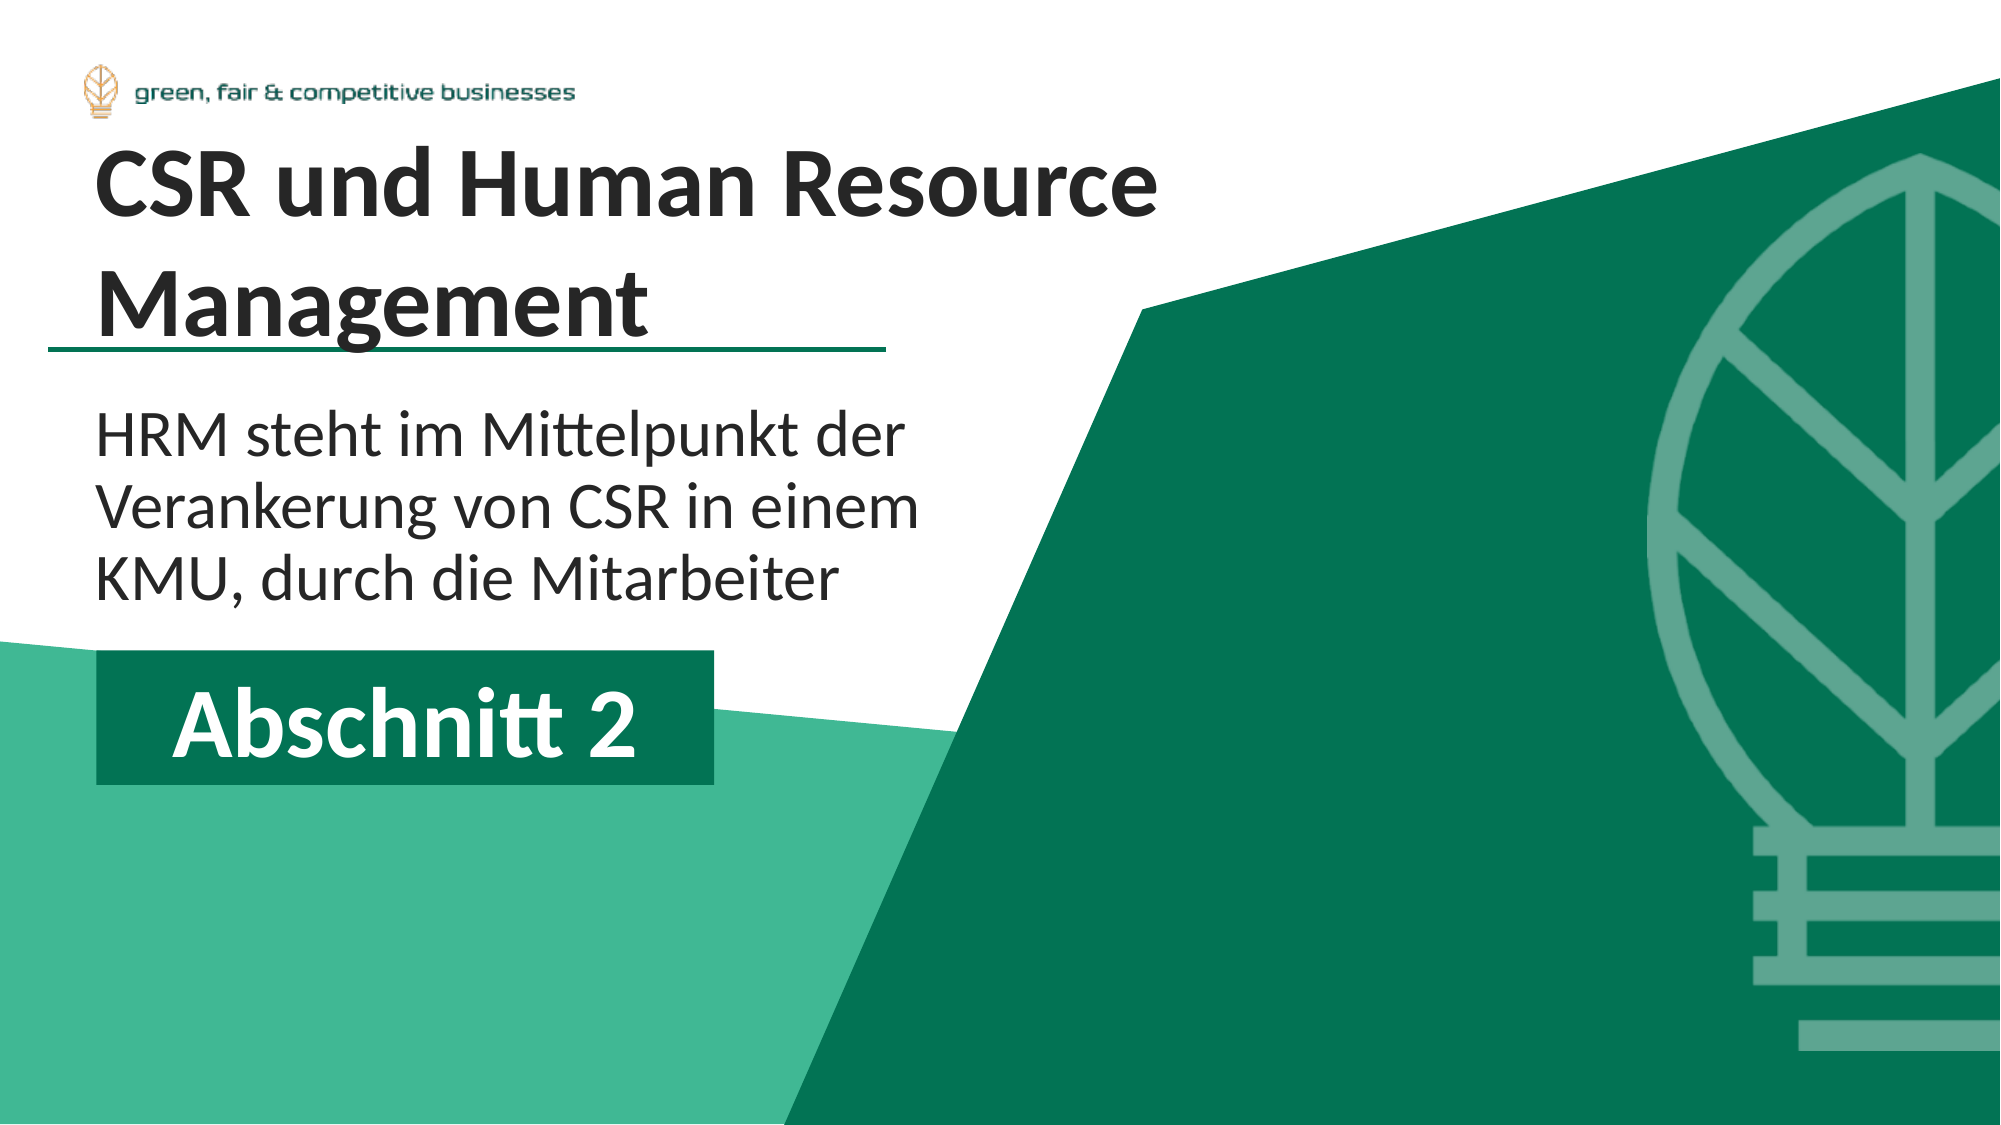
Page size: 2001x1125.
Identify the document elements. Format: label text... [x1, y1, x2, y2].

list HRM steht im Mittelpunkt der Verankerung von CSR in einem KMU, durch die Mitarbeiter [80, 391, 967, 588]
picture [1647, 153, 2000, 1051]
picture [66, 51, 583, 133]
text_box Abschnitt 2 [96, 650, 715, 785]
list CSR und Human Resource Management [80, 109, 1185, 224]
